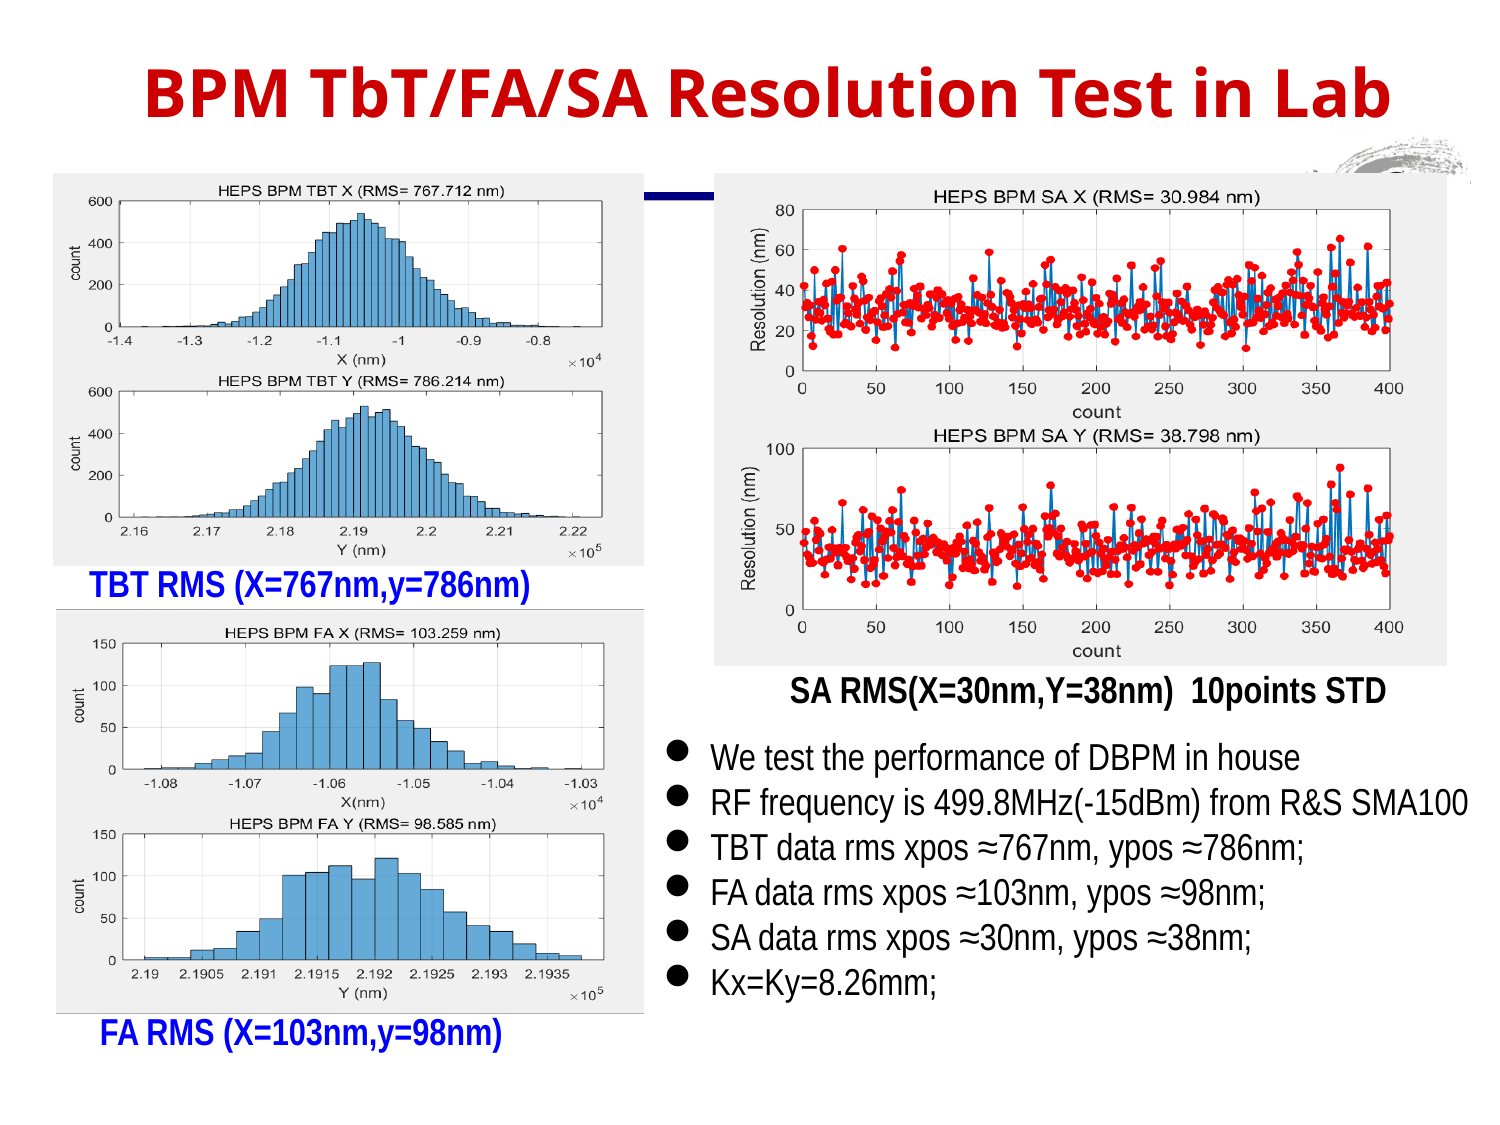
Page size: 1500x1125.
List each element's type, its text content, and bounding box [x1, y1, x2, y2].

title BPM TbT/FA/SA Resolution Test in Lab [100, 30, 1436, 150]
text_box We test the performance of DBPM in house RF frequency is 499.8MHz(-15dBm) from R&S SMA100 TBT data rms xpos ≈767nm, ypos ≈786nm; FA data rms xpos ≈103nm, ypos ≈98nm; SA data rms xpos ≈30nm, ypos ≈38nm; Kx=Ky=8.26mm; [648, 725, 1500, 1011]
picture [55, 609, 644, 1014]
picture [714, 132, 1471, 666]
text_box TBT RMS (X=767nm,y=786nm) [74, 574, 546, 608]
text_box SA RMS(X=30nm,Y=38nm) 10points STD [774, 674, 1402, 719]
picture [52, 173, 644, 567]
text_box FA RMS (X=103nm,y=98nm) [85, 1022, 518, 1061]
